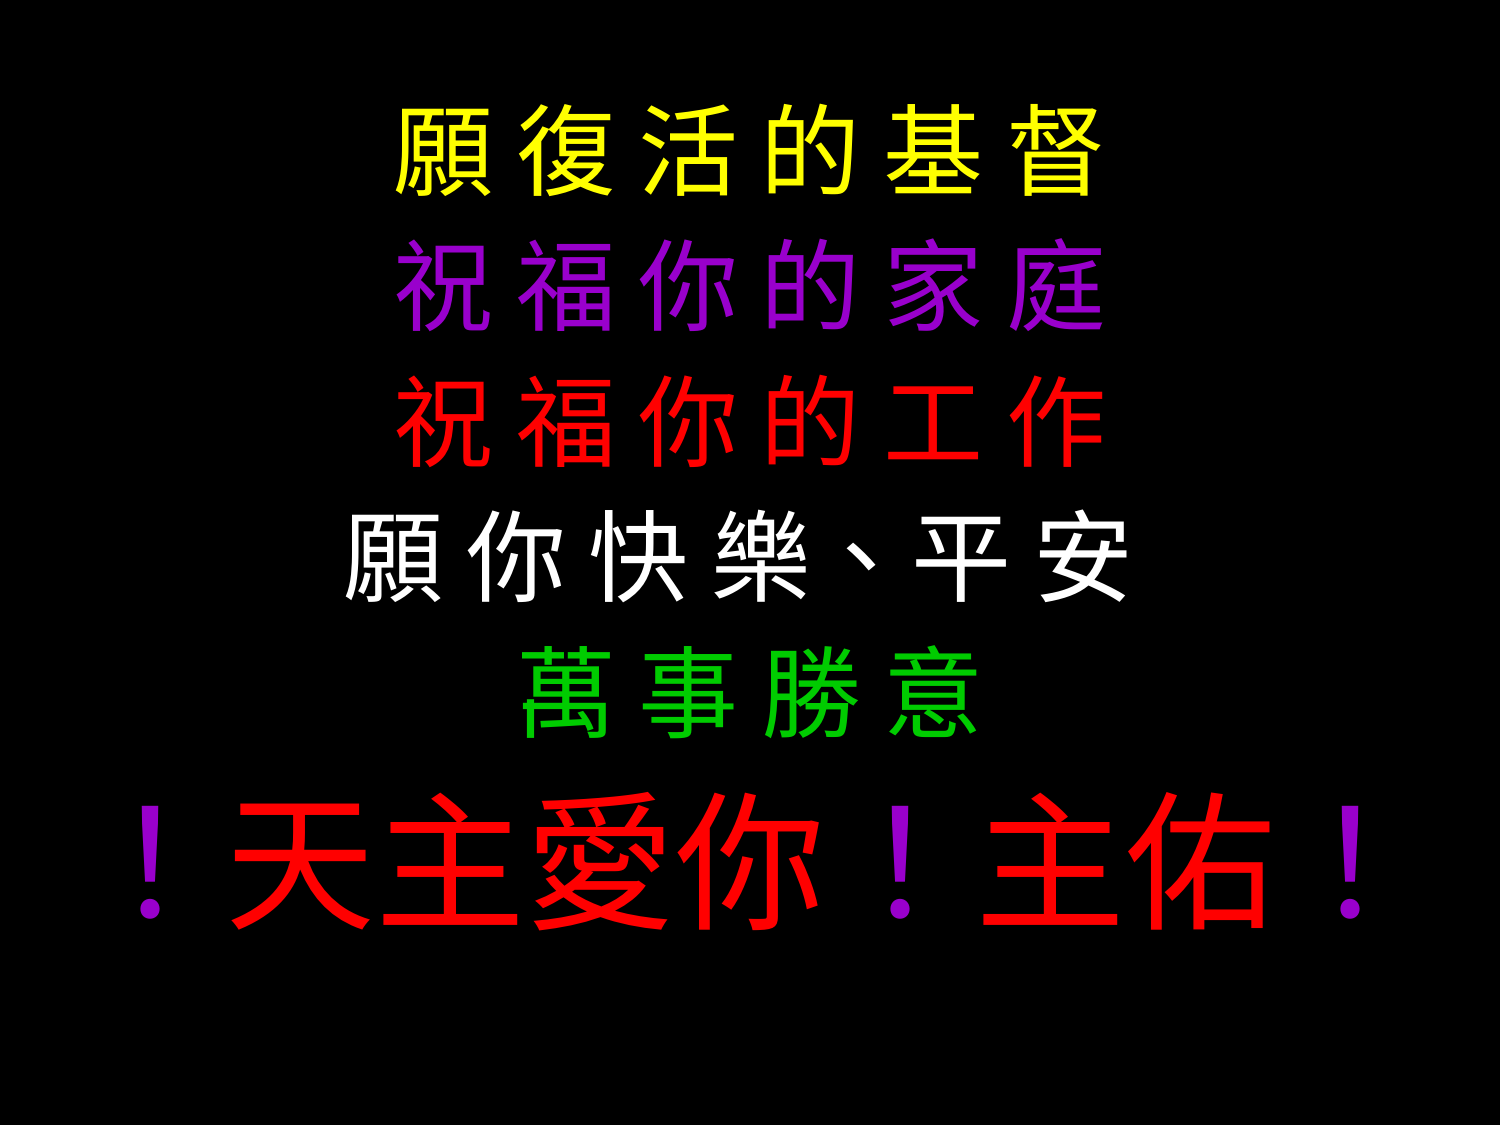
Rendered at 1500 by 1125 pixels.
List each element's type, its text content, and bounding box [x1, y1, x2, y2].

list 願 復 活 的 基 督 祝 福 你 的 家 庭 祝 福 你 的 工 作 願 你 快 樂、平 安 萬 事 勝 意 ！天主愛你！主佑！ [0, 78, 1500, 1125]
